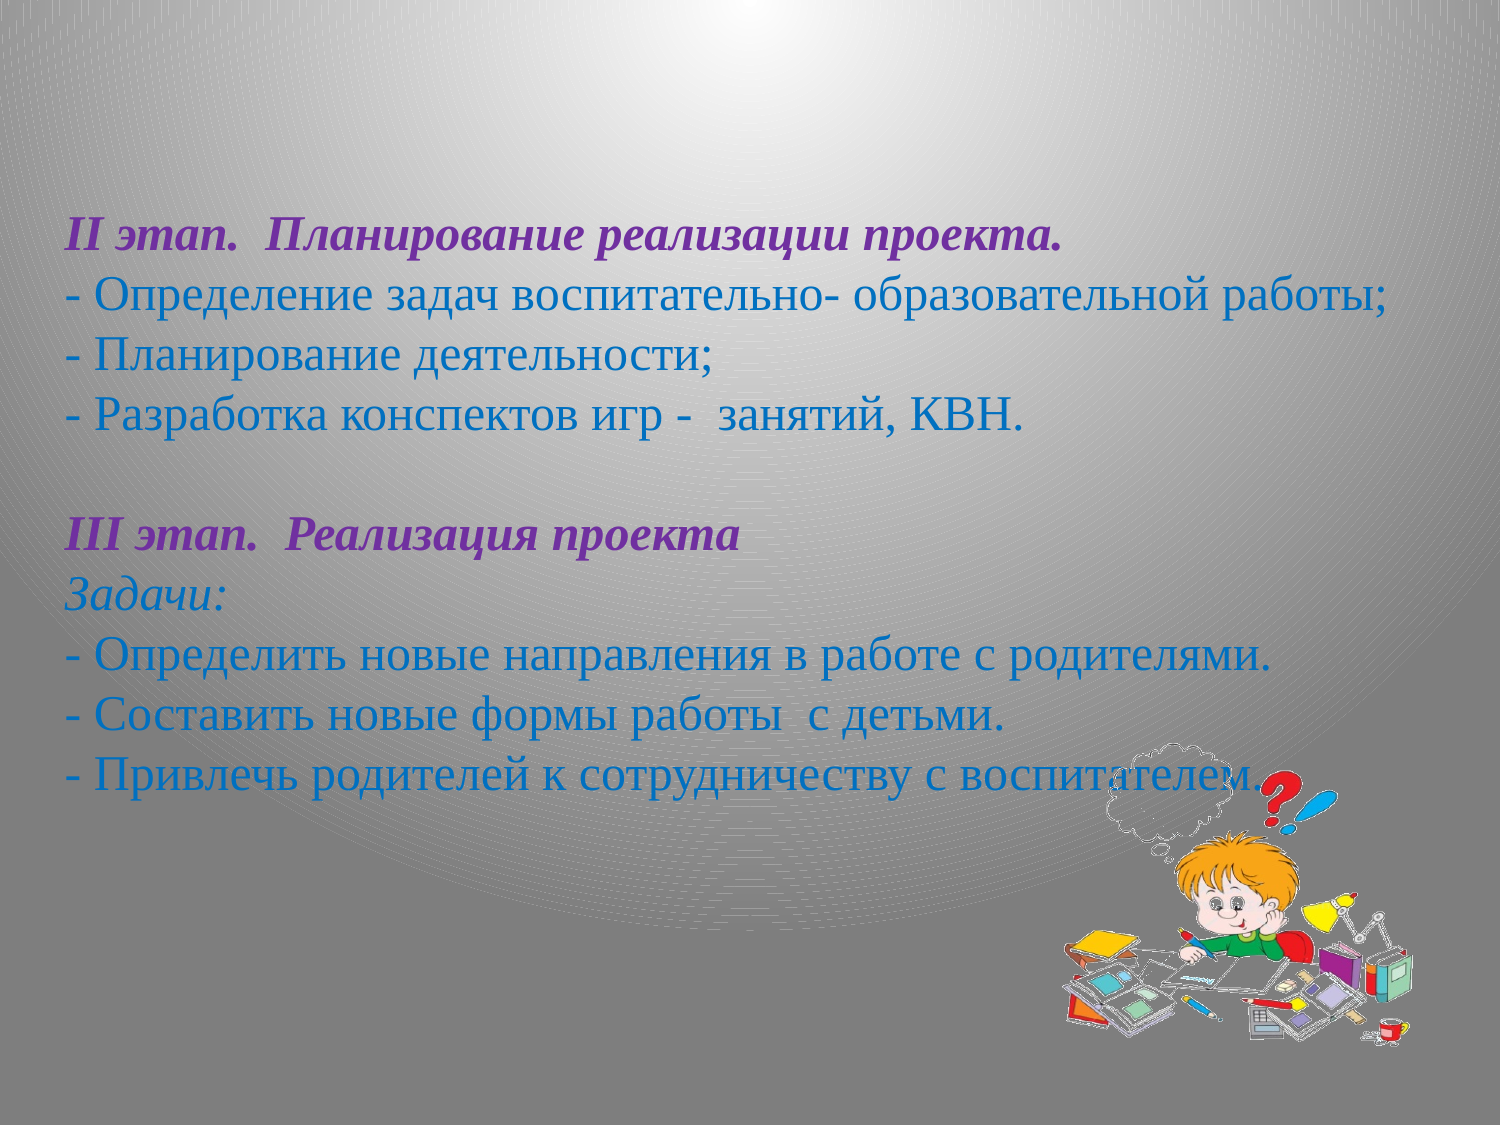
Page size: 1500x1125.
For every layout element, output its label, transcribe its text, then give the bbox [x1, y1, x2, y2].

picture [1056, 739, 1416, 1051]
title II этап. Планирование реализации проекта. - Определение задач воспитательно- образовательной работы; - Планирование деятельности; - Разработка конспектов игр - занятий, КВН. III этап. Реализация проекта Задачи: - Определить новые направления в работе с родителями. - Составить новые формы работы с детьми. - Привлечь родителей к сотрудничеству с воспитателем. [49, 37, 1446, 1024]
